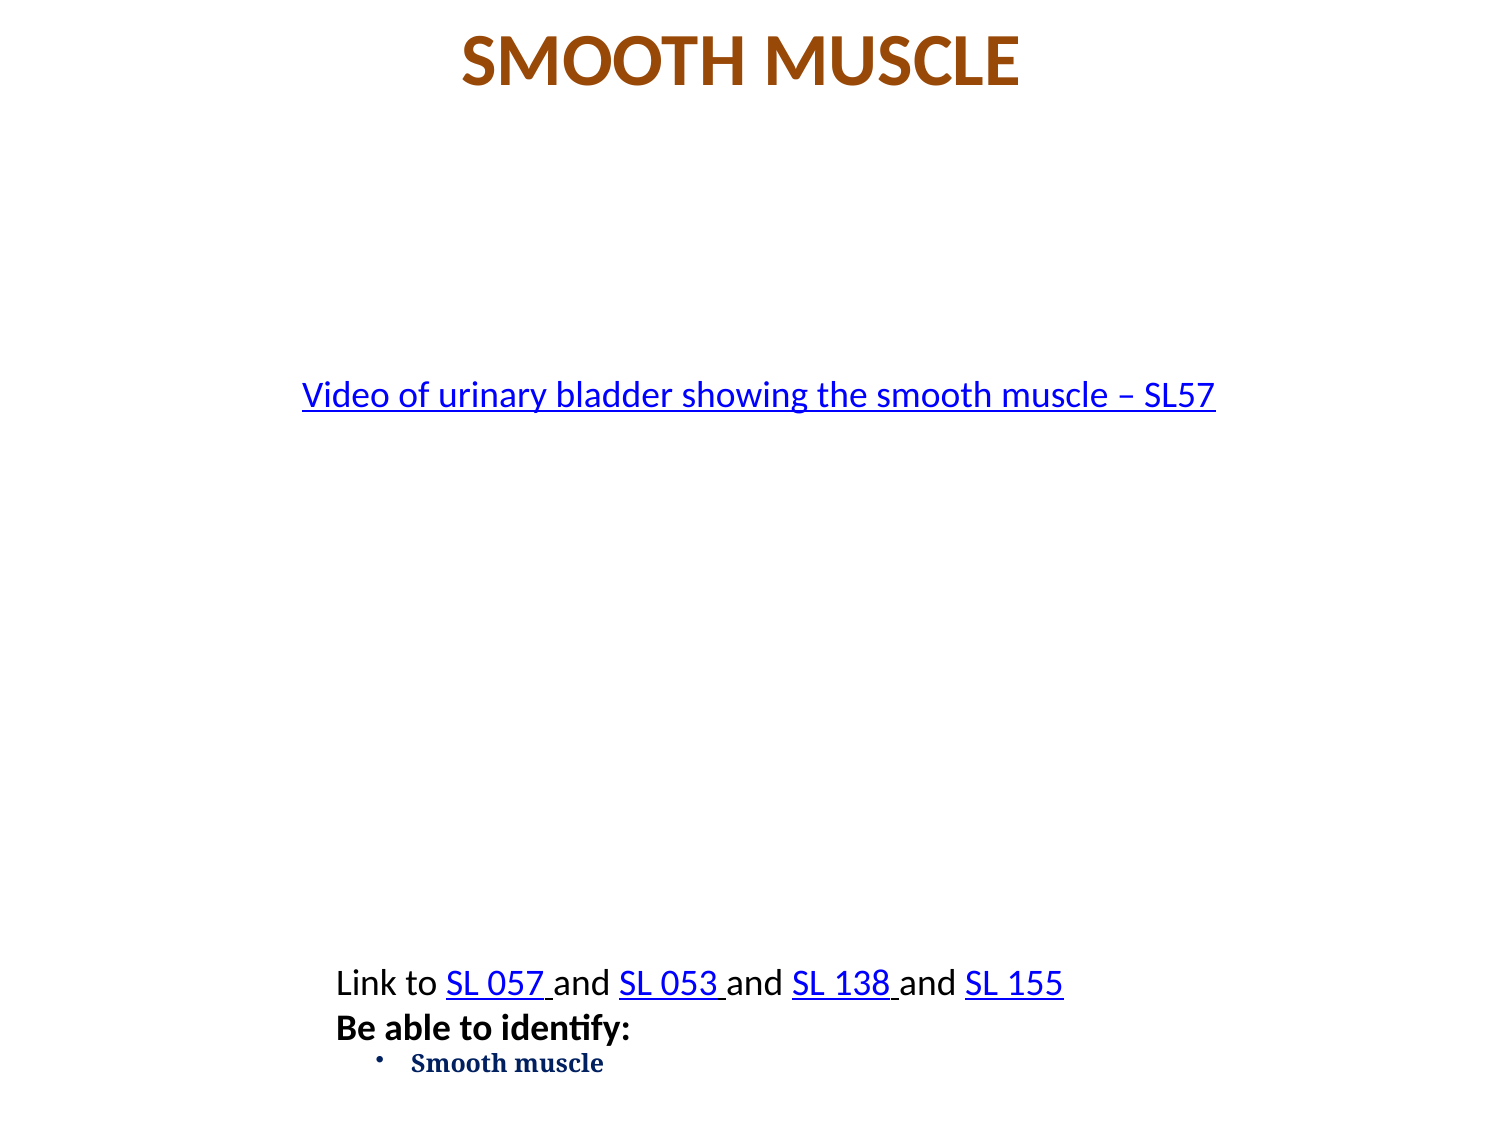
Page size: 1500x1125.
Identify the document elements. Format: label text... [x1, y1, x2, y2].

text_box SMOOTH MUSCLE [446, 3, 1054, 109]
text_box Video of urinary bladder showing the smooth muscle – SL57 [287, 362, 1250, 423]
text_box Link to SL 057 and SL 053 and SL 138 and SL 155 Be able to identify: Smooth muscle [321, 950, 1100, 1085]
